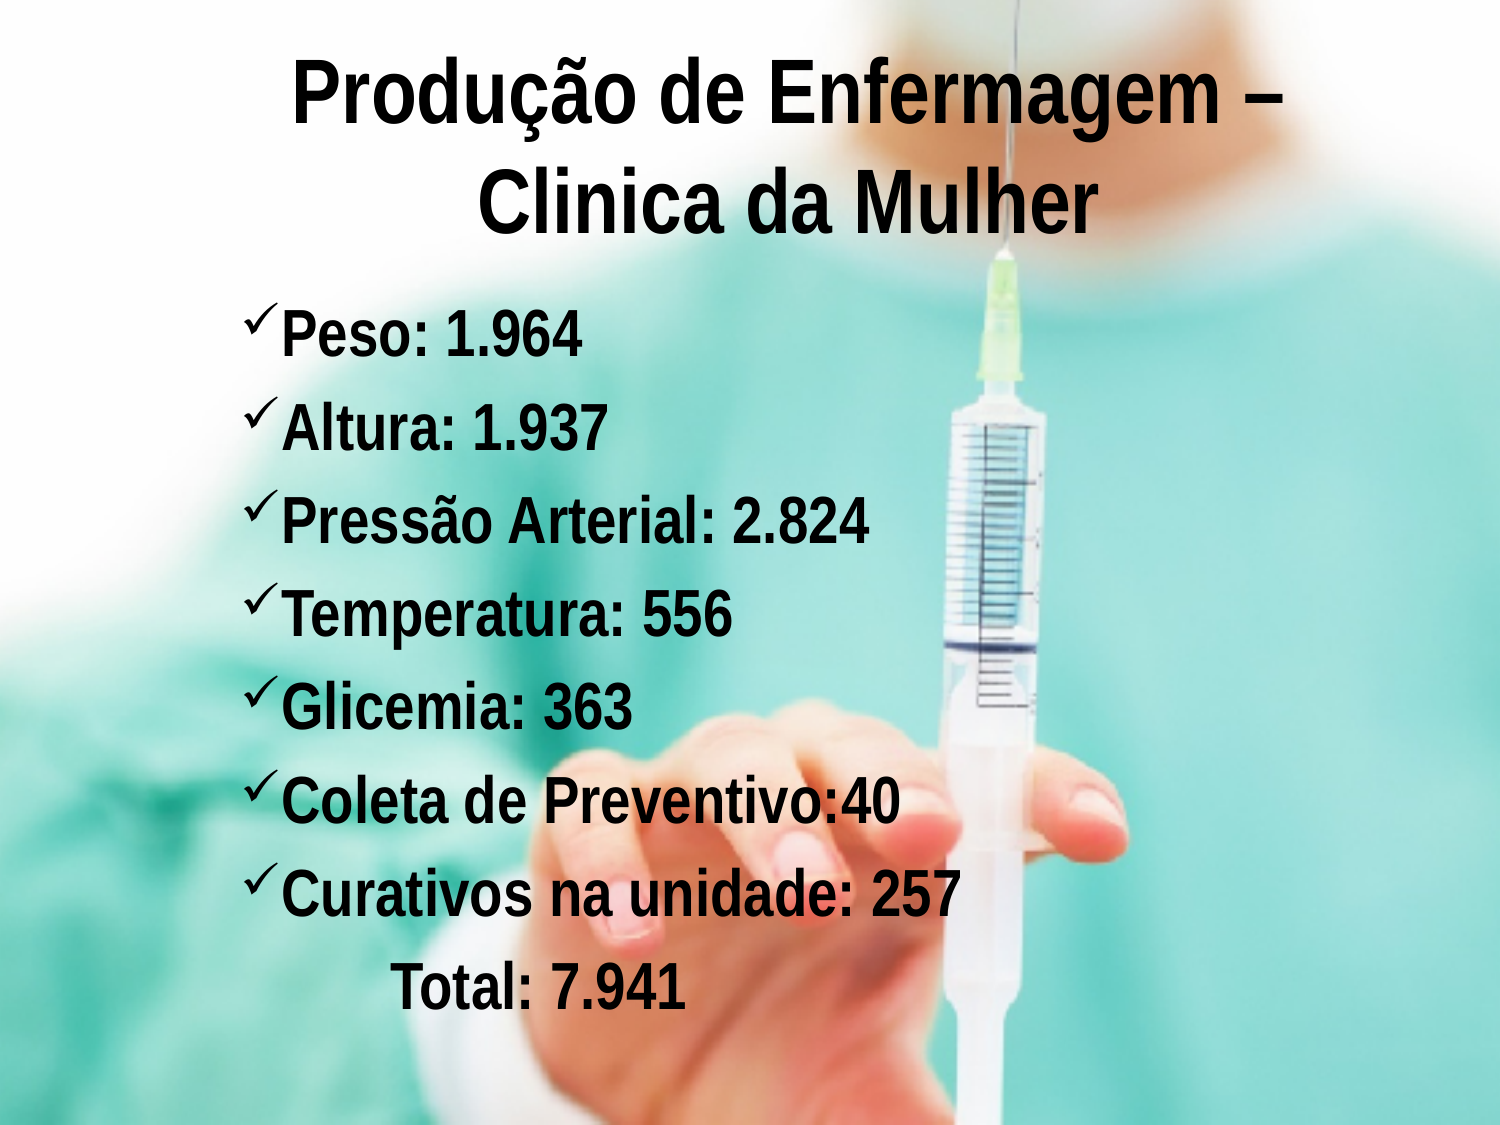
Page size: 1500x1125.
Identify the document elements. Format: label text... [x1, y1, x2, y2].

picture [0, 0, 1500, 1125]
list Peso: 1.964 Altura: 1.937 Pressão Arterial: 2.824 Temperatura: 556 Glicemia: 363 Coleta de Preventivo:40 Curativos na unidade: 257 Total: 7.941 [200, 275, 1413, 1050]
title Produção de Enfermagem – Clinica da Mulher [183, 54, 1396, 230]
